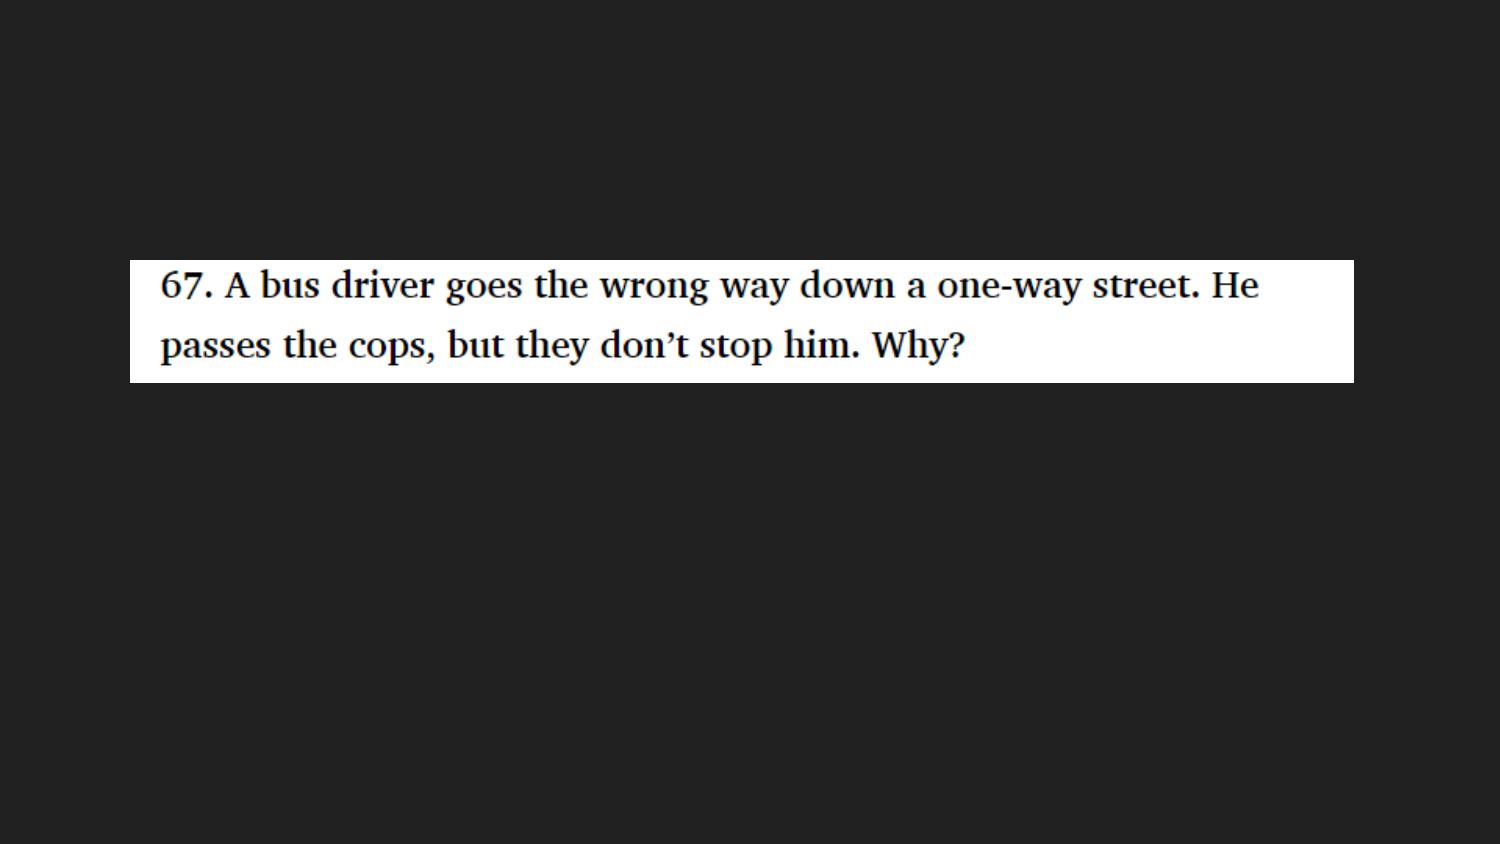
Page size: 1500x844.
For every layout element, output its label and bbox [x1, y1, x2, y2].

picture [130, 260, 1355, 383]
